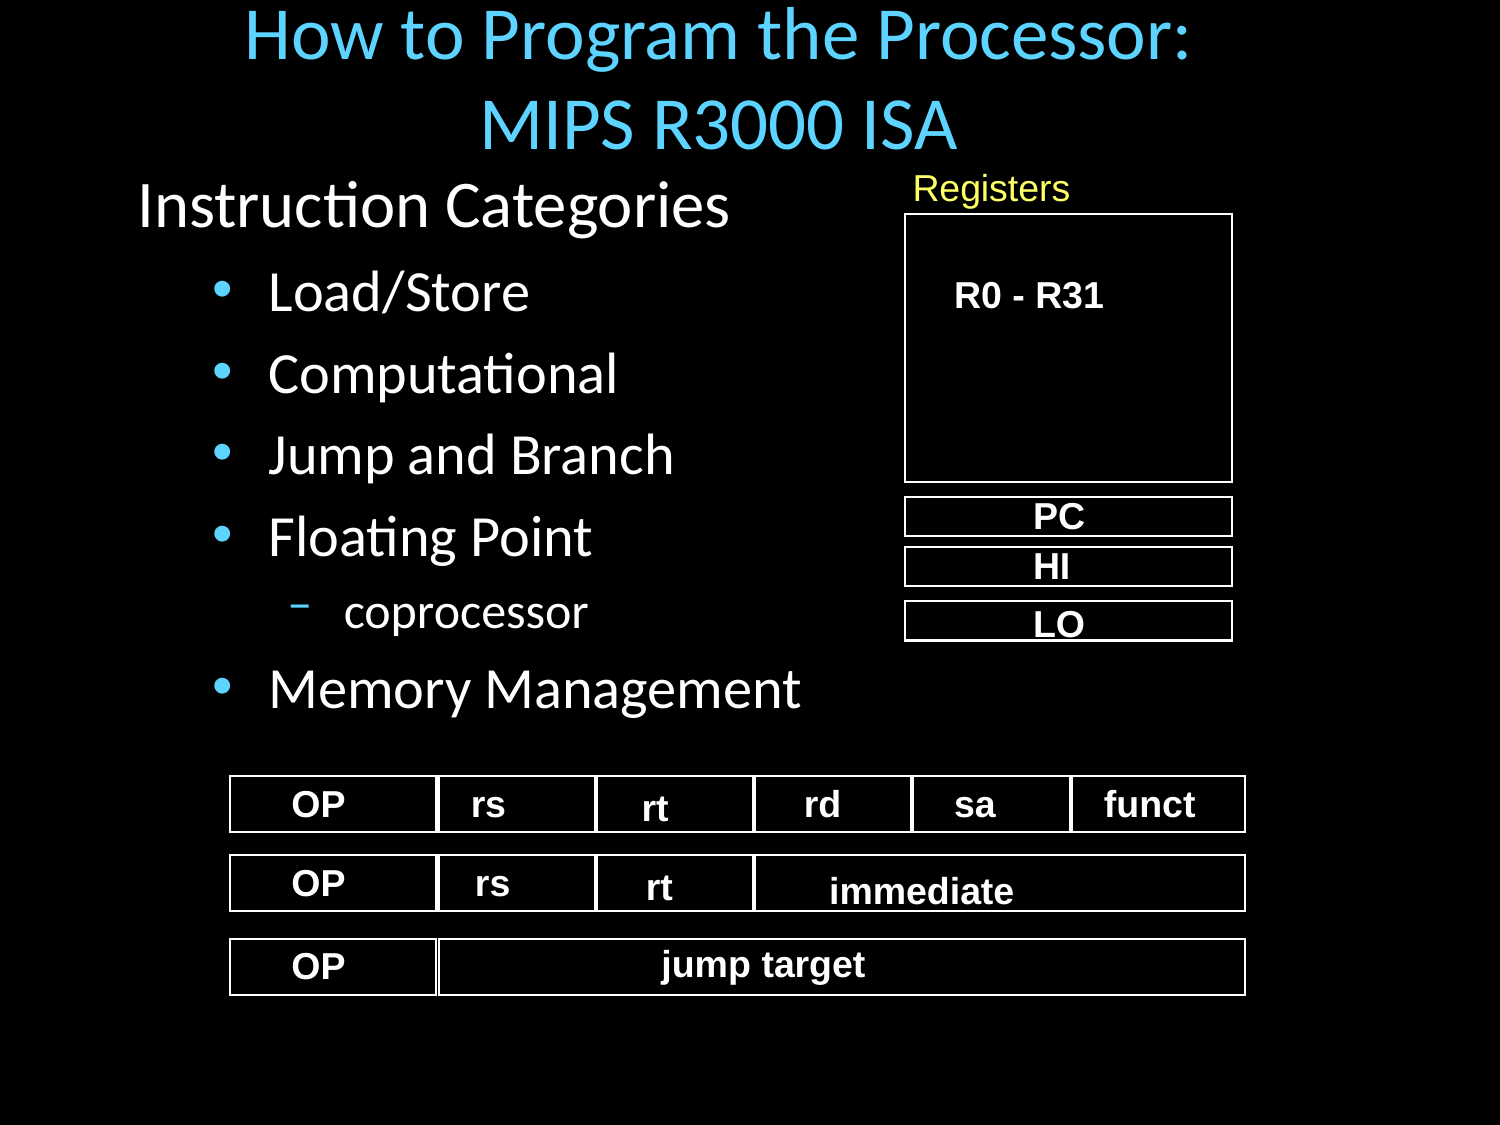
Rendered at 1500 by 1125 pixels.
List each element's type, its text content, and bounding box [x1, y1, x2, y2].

text_box [230, 855, 437, 912]
text_box [1082, 546, 1233, 587]
text_box [905, 601, 1233, 641]
list Instruction Categories Load/Store Computational Jump and Branch Floating Point coprocessor Memory Management [127, 168, 1021, 815]
text_box rt [635, 865, 684, 913]
text_box rs [460, 782, 517, 829]
text_box HI [1022, 544, 1082, 592]
text_box [913, 776, 1070, 833]
text_box [596, 855, 754, 912]
text_box [438, 855, 595, 912]
text_box [230, 938, 437, 995]
text_box R0 - R31 [943, 273, 1115, 321]
text_box [438, 938, 1245, 995]
text_box jump target [651, 943, 877, 990]
text_box [1071, 776, 1245, 833]
text_box [230, 776, 437, 833]
text_box rs [464, 861, 521, 908]
text_box Registers [897, 156, 1086, 217]
text_box sa [943, 782, 1007, 829]
text_box PC [1022, 494, 1096, 542]
text_box rt [631, 786, 680, 833]
text_box [905, 496, 1022, 537]
text_box OP [281, 861, 357, 908]
text_box [755, 776, 912, 833]
text_box OP [281, 782, 357, 829]
title How to Program the Processor: MIPS R3000 ISA [180, 0, 1258, 177]
text_box immediate [818, 869, 1025, 917]
text_box [755, 855, 1245, 912]
text_box [905, 546, 1022, 587]
text_box LO [1022, 603, 1096, 650]
text_box funct [1093, 782, 1207, 829]
text_box [596, 776, 754, 833]
text_box [438, 776, 595, 833]
text_box rd [793, 782, 853, 829]
text_box [905, 213, 1233, 483]
text_box [1096, 496, 1233, 537]
text_box OP [281, 944, 357, 992]
